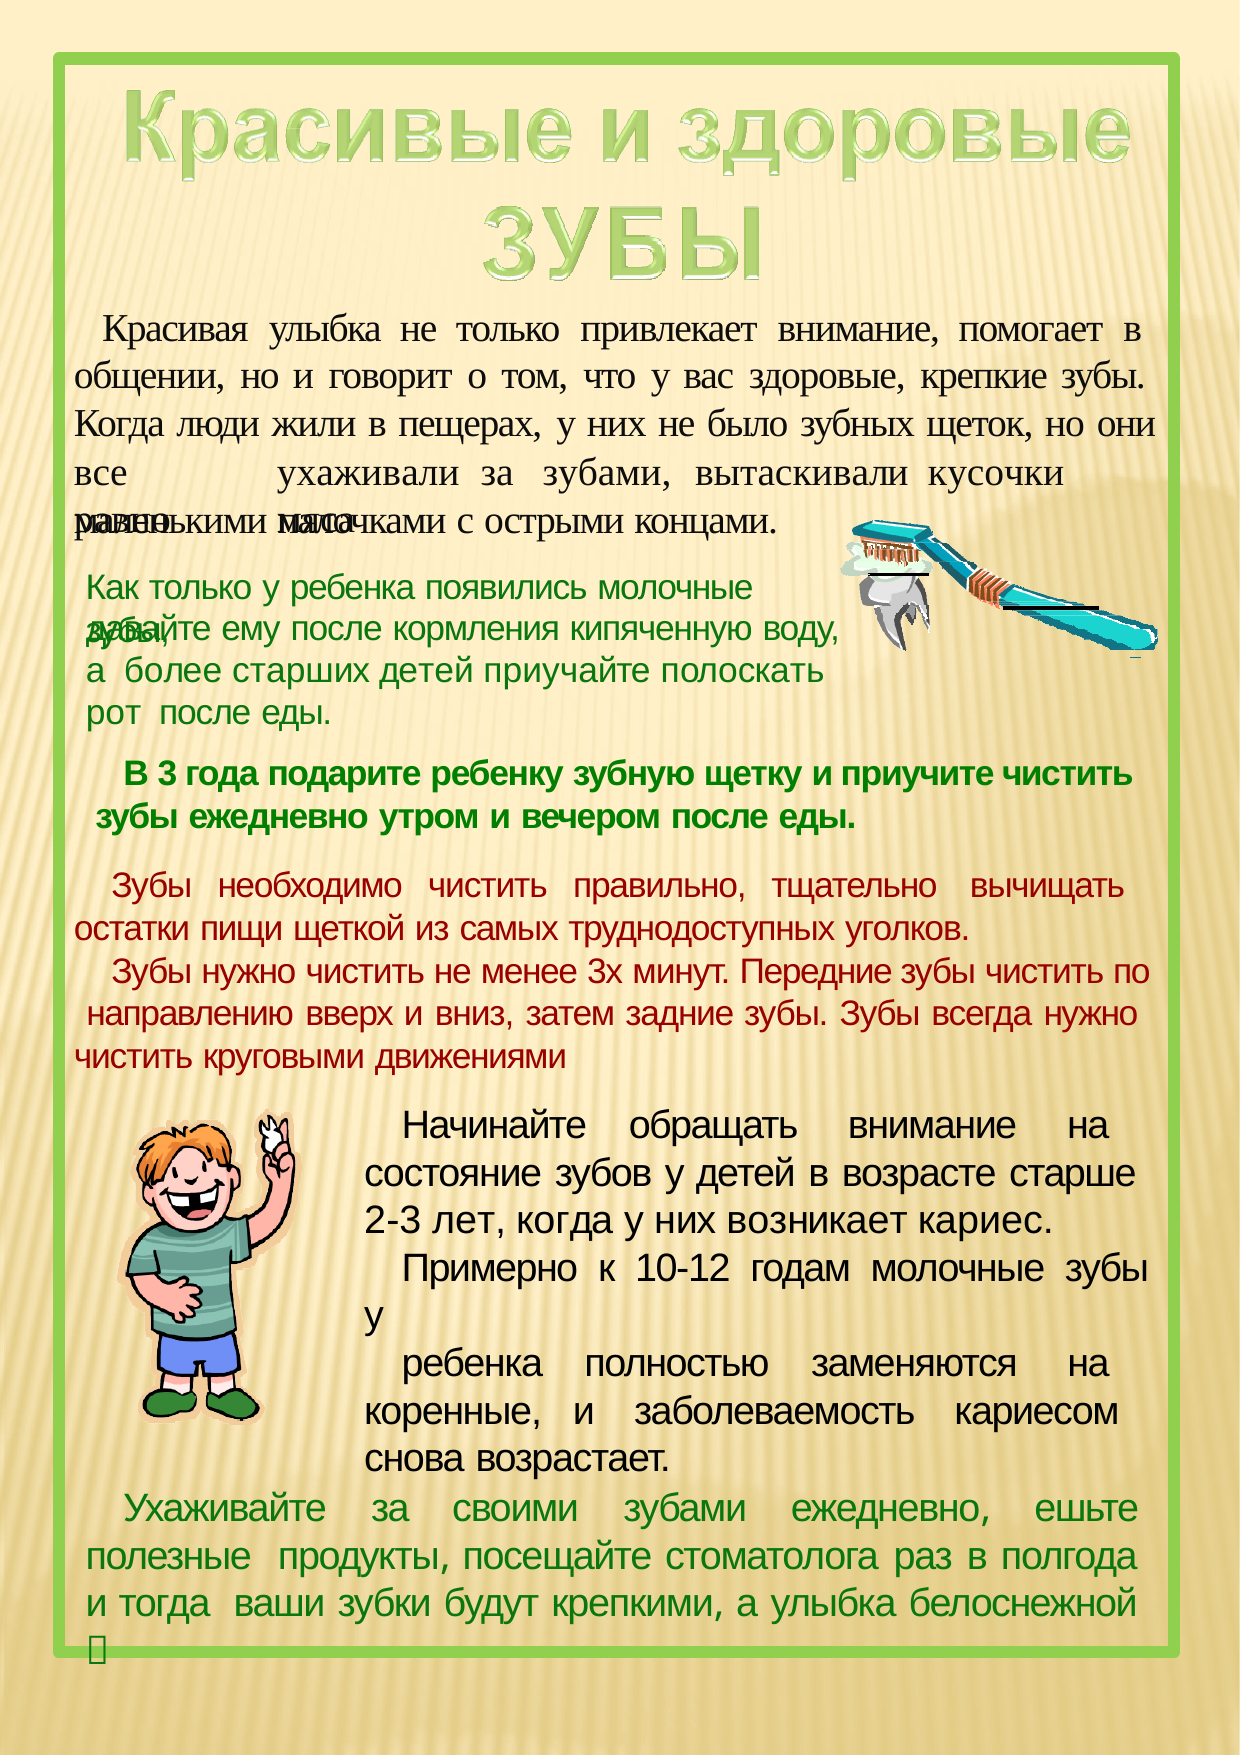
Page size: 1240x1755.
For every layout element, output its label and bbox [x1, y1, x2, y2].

text_box [117, 519, 1158, 1425]
text_box [52, 52, 1181, 1659]
